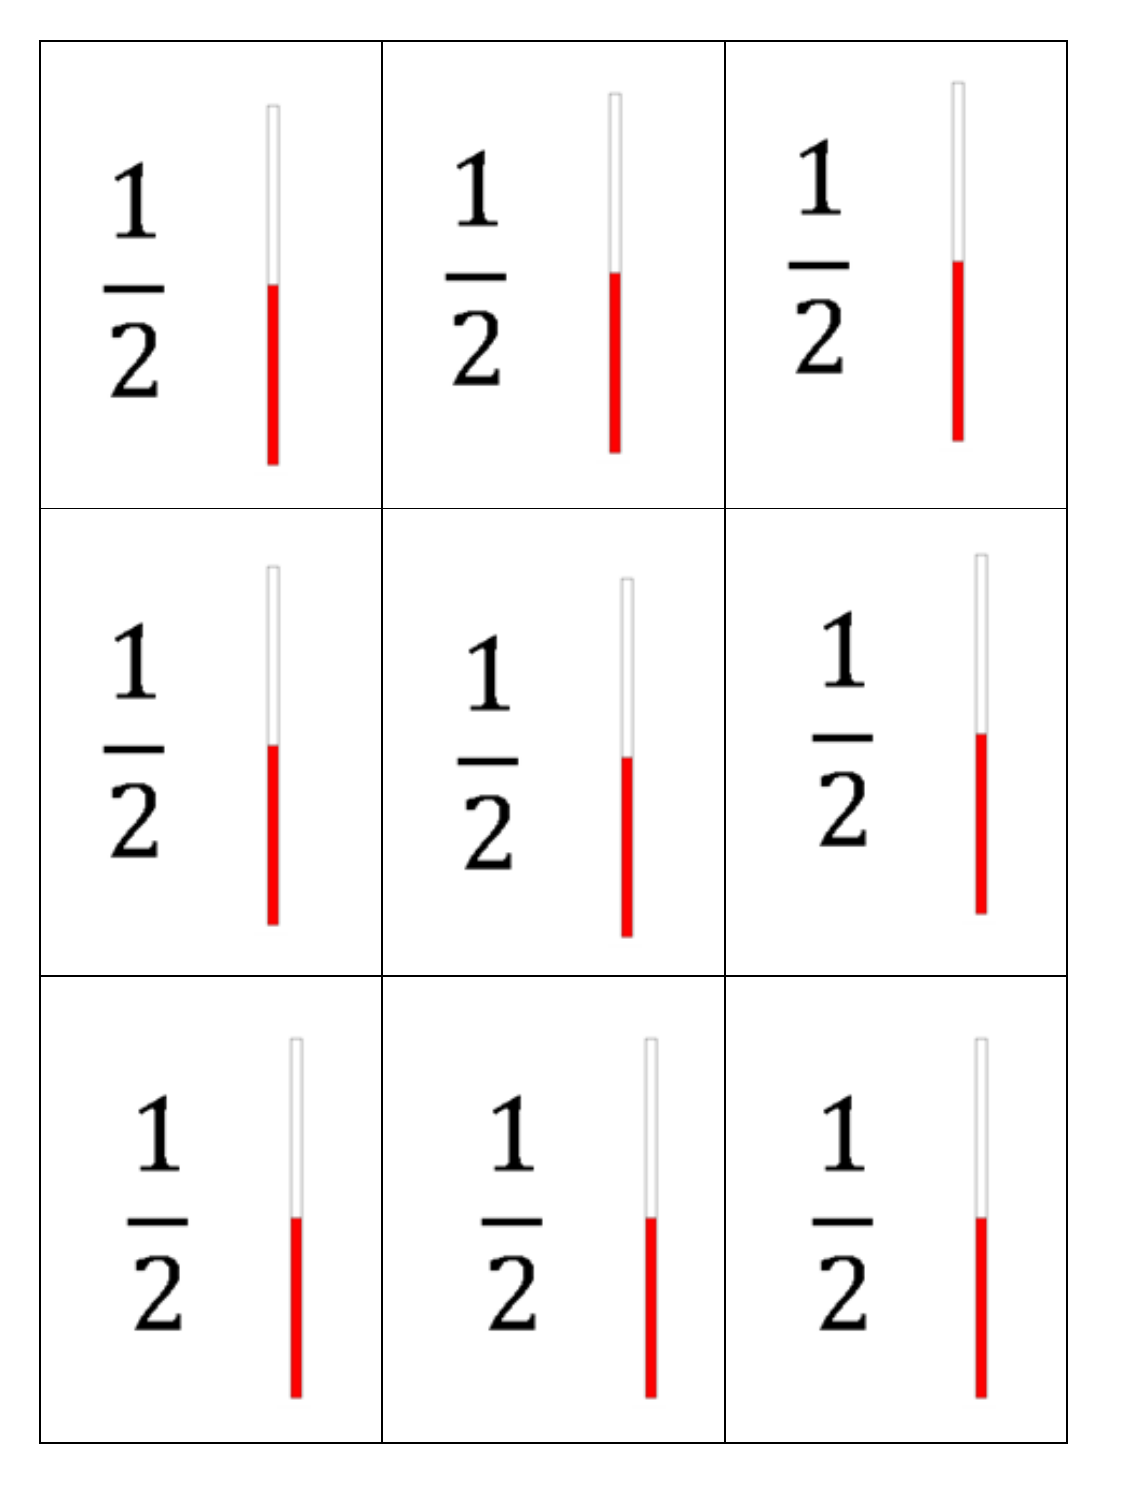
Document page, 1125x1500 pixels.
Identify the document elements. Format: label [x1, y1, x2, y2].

table_cell [383, 977, 724, 1442]
table_header [726, 42, 1066, 508]
table_header [383, 42, 724, 508]
table_cell [41, 977, 381, 1442]
table_cell [726, 977, 1066, 1442]
picture [751, 52, 1022, 475]
picture [66, 537, 337, 960]
table_cell [726, 509, 1066, 975]
picture [408, 64, 679, 487]
table_cell [383, 509, 724, 975]
picture [66, 76, 337, 499]
table_cell [41, 509, 381, 975]
picture [420, 548, 691, 972]
picture [89, 1009, 360, 1432]
picture [774, 525, 1046, 948]
table_header [41, 42, 381, 508]
picture [444, 1009, 715, 1432]
picture [774, 1009, 1046, 1432]
